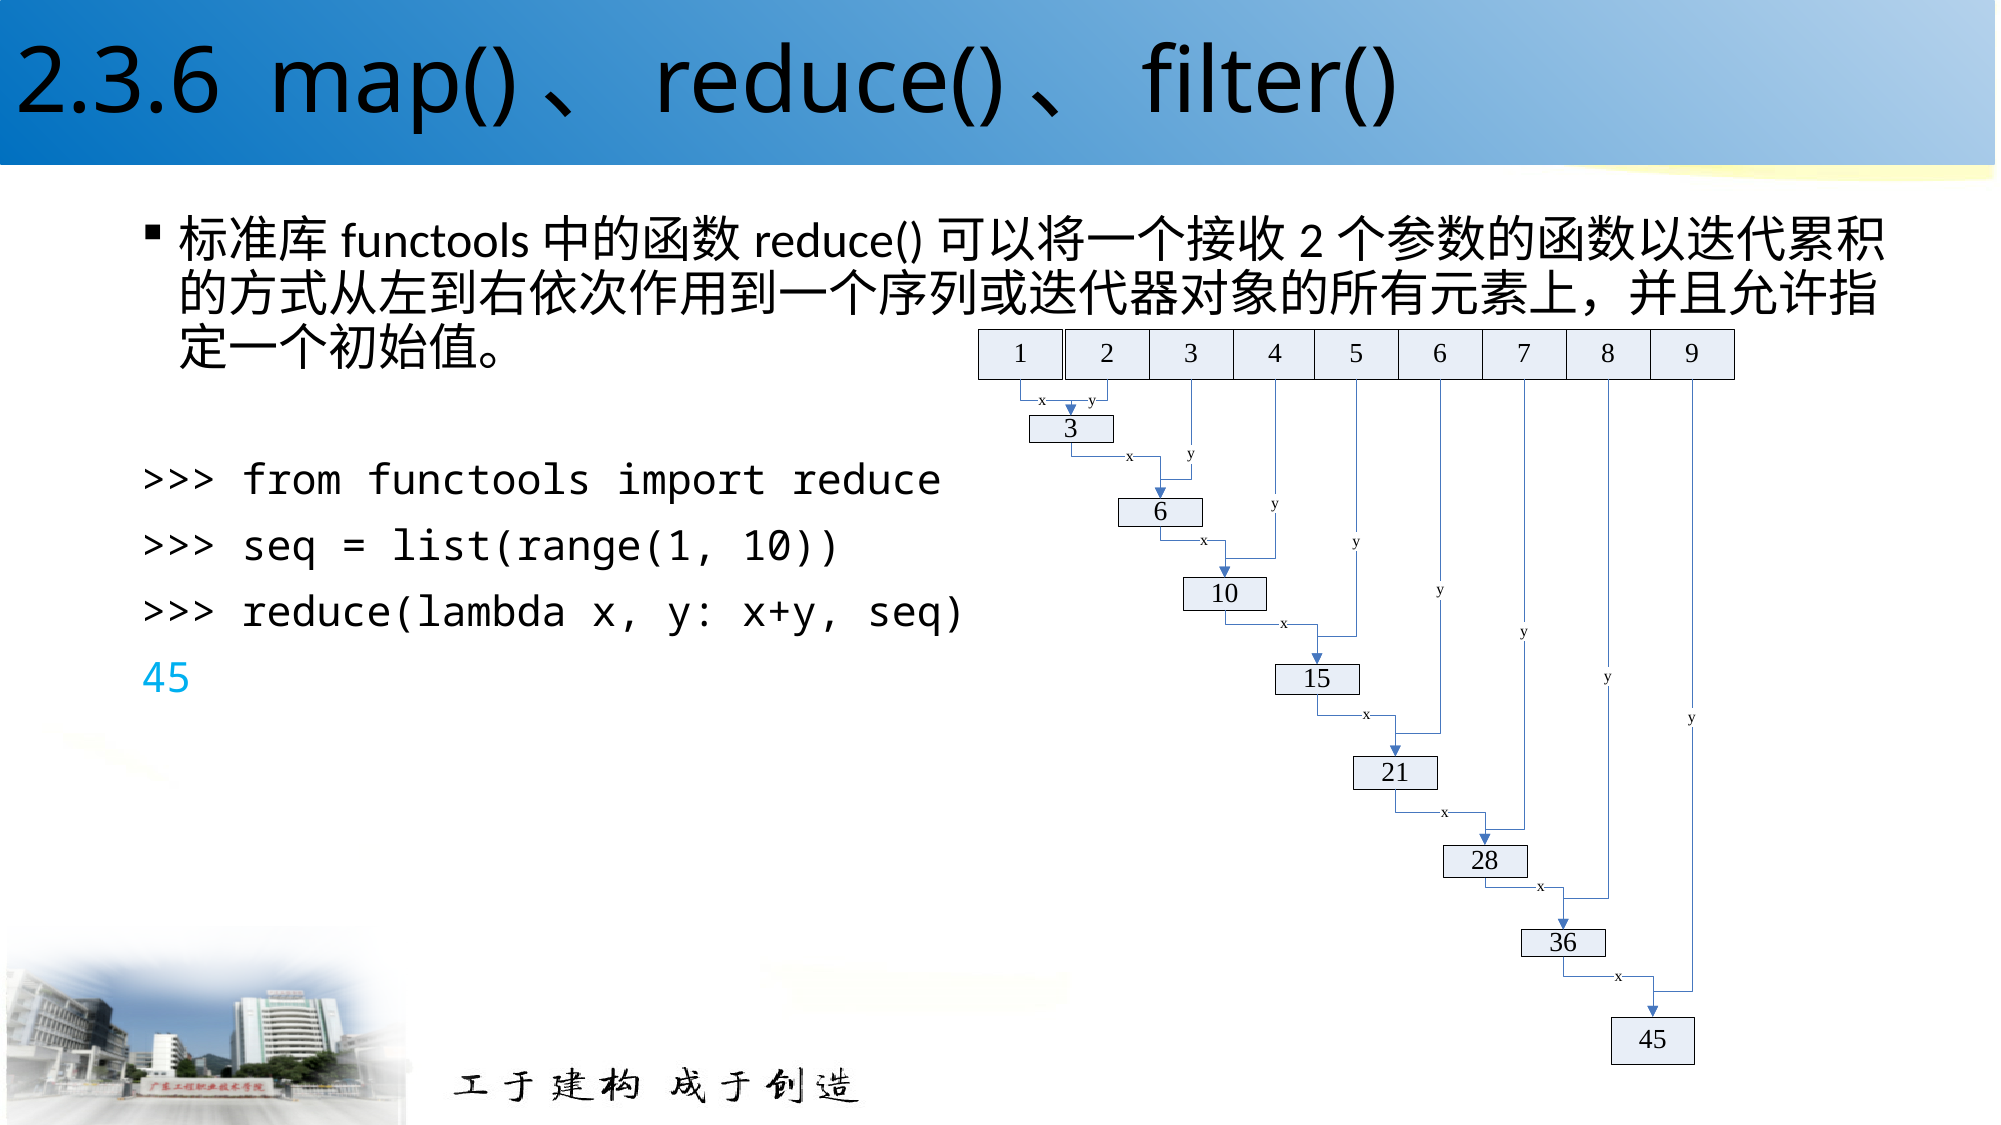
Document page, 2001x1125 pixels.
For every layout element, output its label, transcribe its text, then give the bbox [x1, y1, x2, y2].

list 标准库functools中的函数reduce()可以将一个接收2个参数的函数以迭代累积的方式从左到右依次作用到一个序列或迭代器对象的所有元素上，并且允许指定一个初始值。 >>> from functools import reduce >>> seq = list(range(1, 10)) >>> reduce(lambda x, y: x+y, seq) 45 [126, 207, 1920, 969]
title 2.3.6 map()、reduce()、filter() [0, 0, 1995, 165]
slide_number 57 [1412, 1042, 1863, 1103]
picture [0, 0, 2000, 1125]
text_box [975, 326, 1737, 1071]
